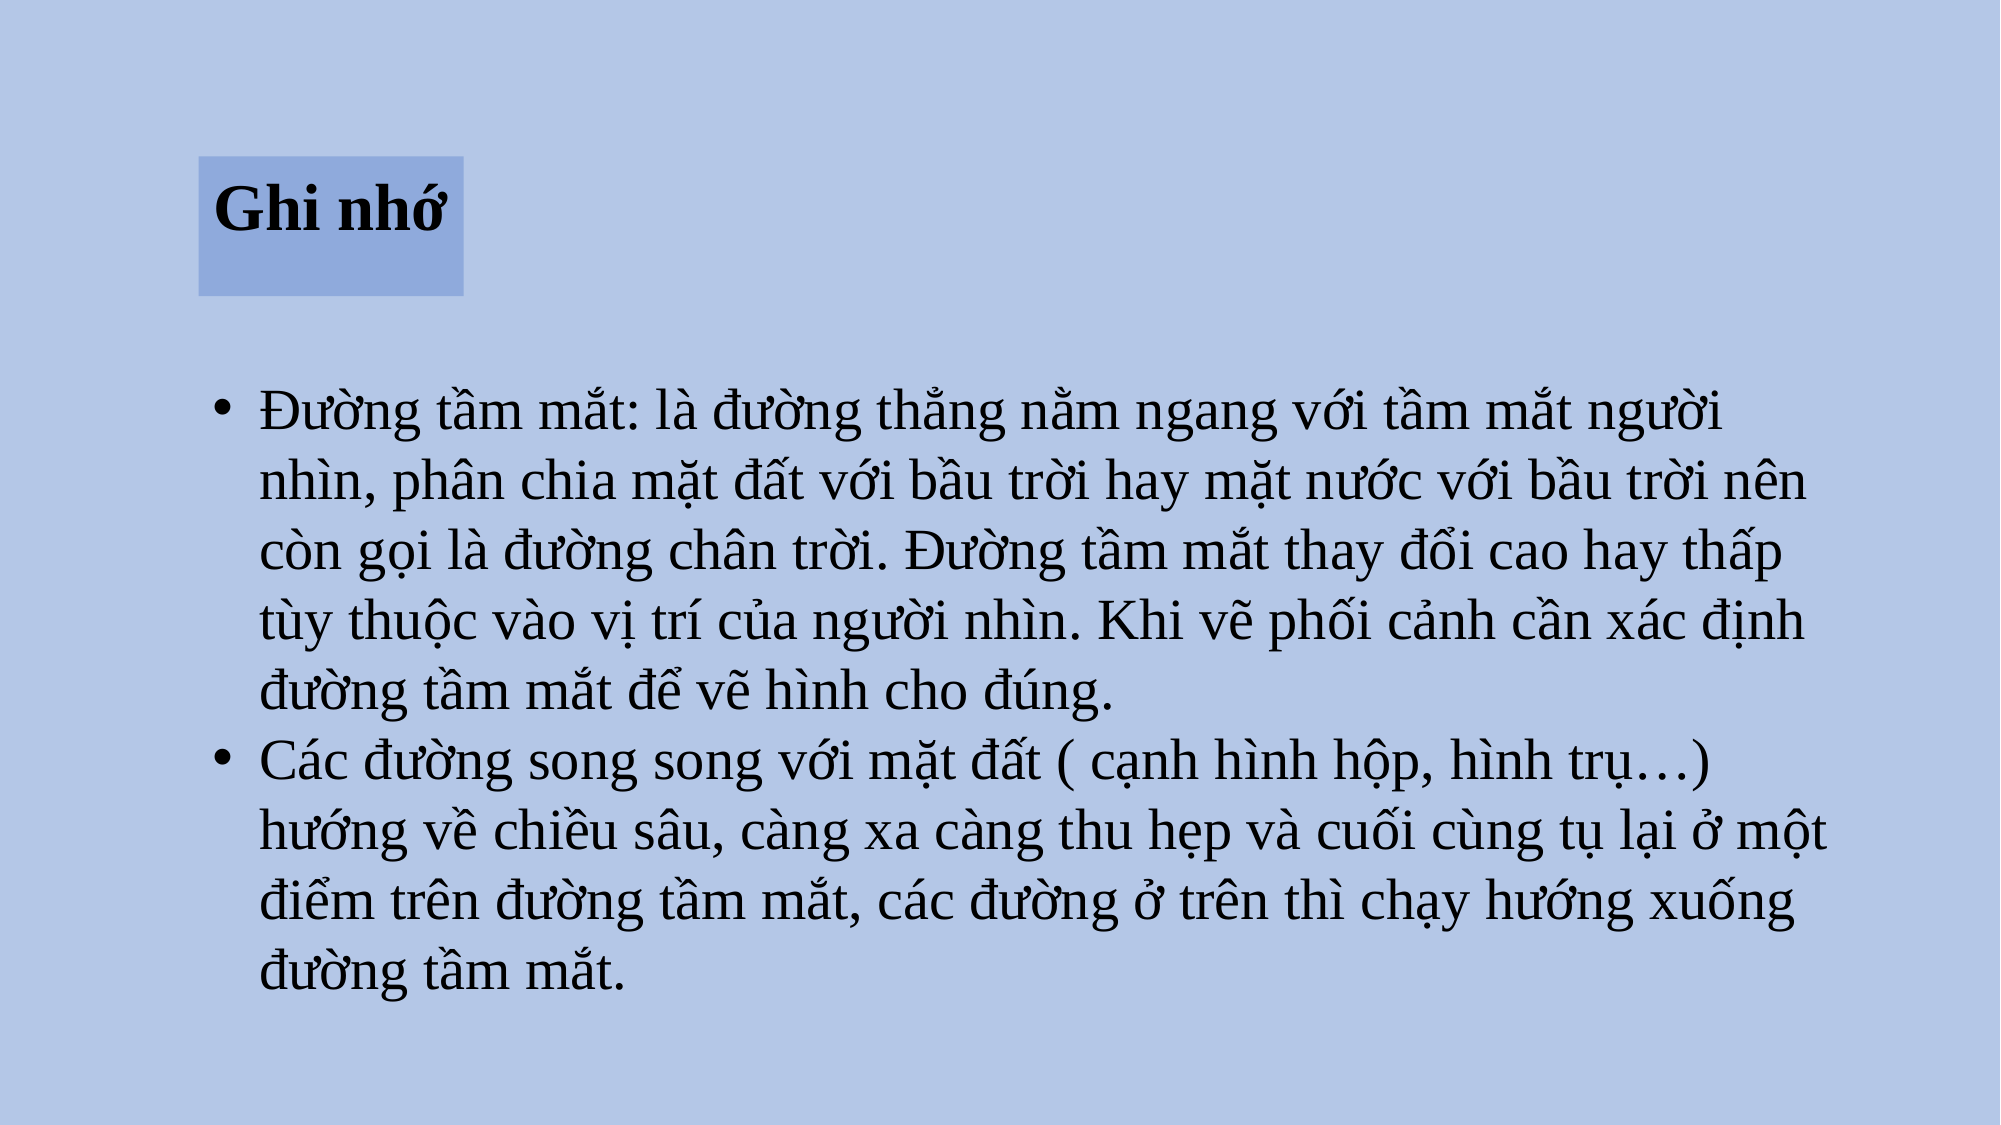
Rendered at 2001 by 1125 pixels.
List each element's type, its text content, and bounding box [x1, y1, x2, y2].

text_box Ghi nhớ [198, 156, 464, 297]
text_box Đường tầm mắt: là đường thẳng nằm ngang với tầm mắt người nhìn, phân chia mặt đất với bầu trời hay mặt nước với bầu trời nên còn gọi là đường chân trời. Đường tầm mắt thay đổi cao hay thấp tùy thuộc vào vị trí của người nhìn. Khi vẽ phối cảnh cần xác định đường tầm mắt để vẽ hình cho đúng. Các đường song song với mặt đất ( cạnh hình hộp, hình trụ…) hướng về chiều sâu, càng xa càng thu hẹp và cuối cùng tụ lại ở một điểm trên đường tầm mắt, các đường ở trên thì chạy hướng xuống đường tầm mắt. [197, 364, 1855, 1009]
